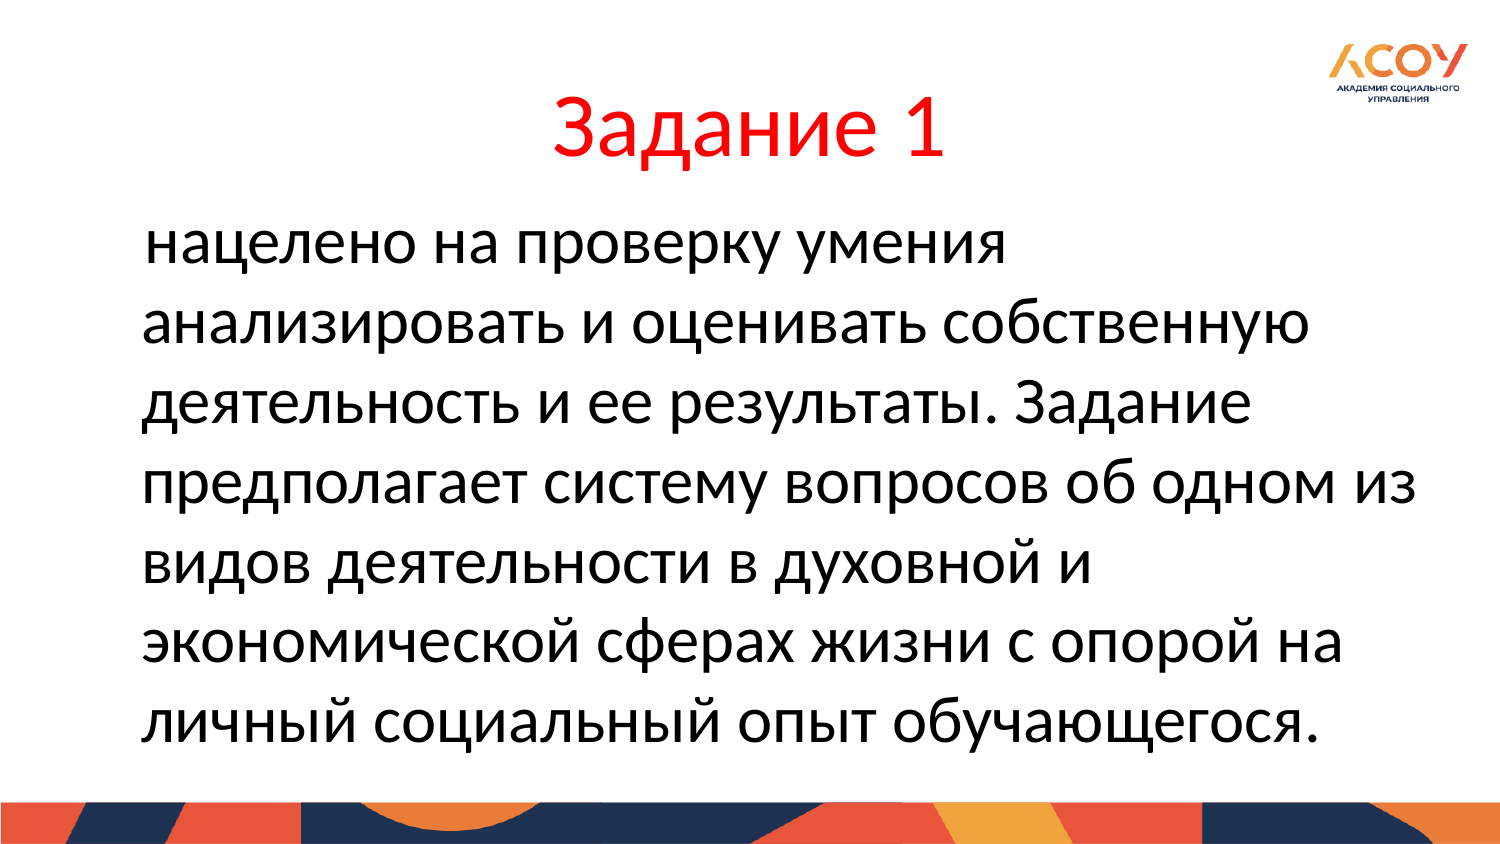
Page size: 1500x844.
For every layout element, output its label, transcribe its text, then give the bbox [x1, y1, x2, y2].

picture [0, 0, 1500, 844]
title Задание 1 [51, 72, 1449, 167]
list нацелено на проверку умения анализировать и оценивать собственную деятельность и ее результаты. Задание предполагает систему вопросов об одном из видов деятельности в духовной и экономической сферах жизни с опорой на личный социальный опыт обучающегося. [51, 189, 1449, 750]
